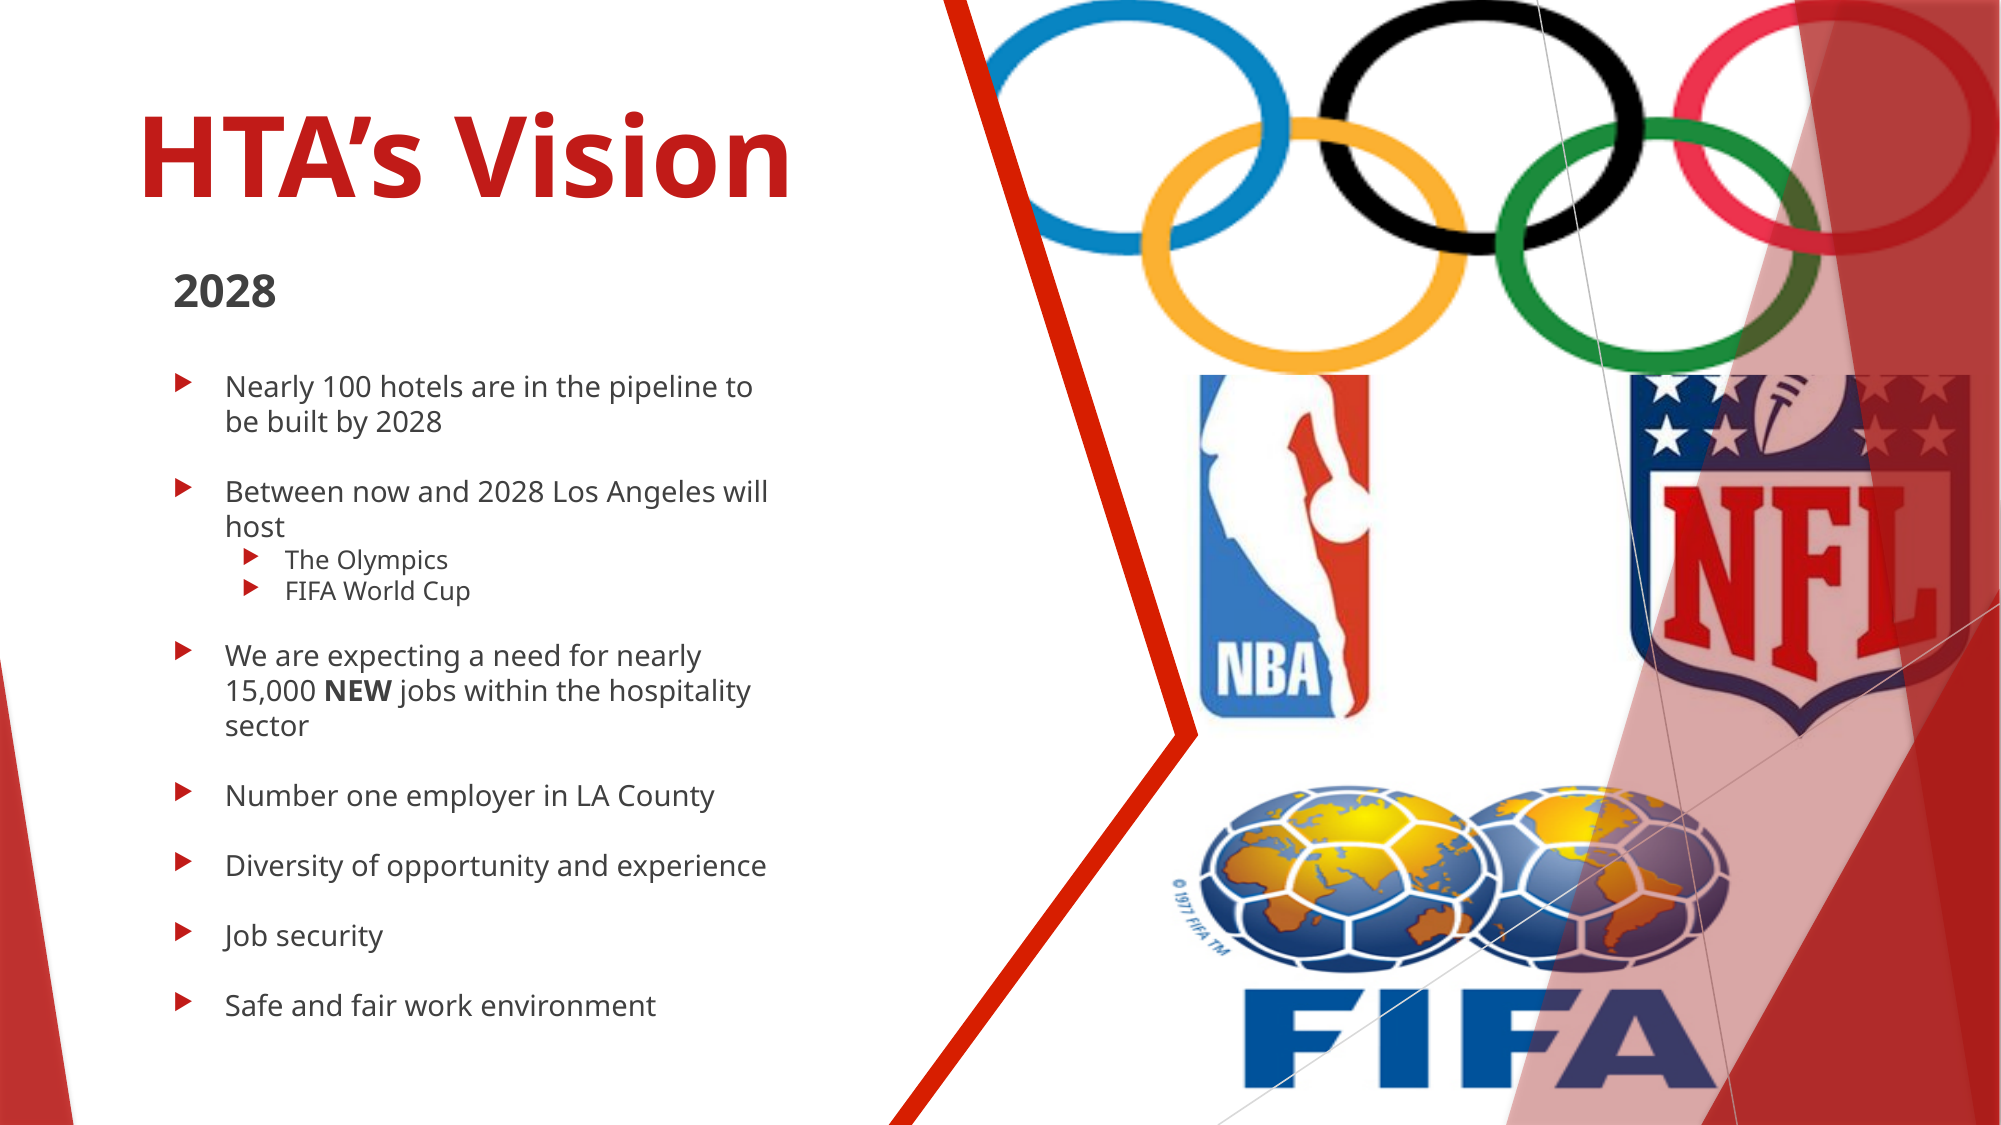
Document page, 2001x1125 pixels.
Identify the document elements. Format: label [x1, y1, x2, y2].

text_box [1217, 603, 2000, 1125]
text_box [0, 0, 1078, 1125]
text_box [1536, 0, 1738, 602]
picture [1738, 0, 2000, 603]
picture [910, 0, 1536, 1125]
